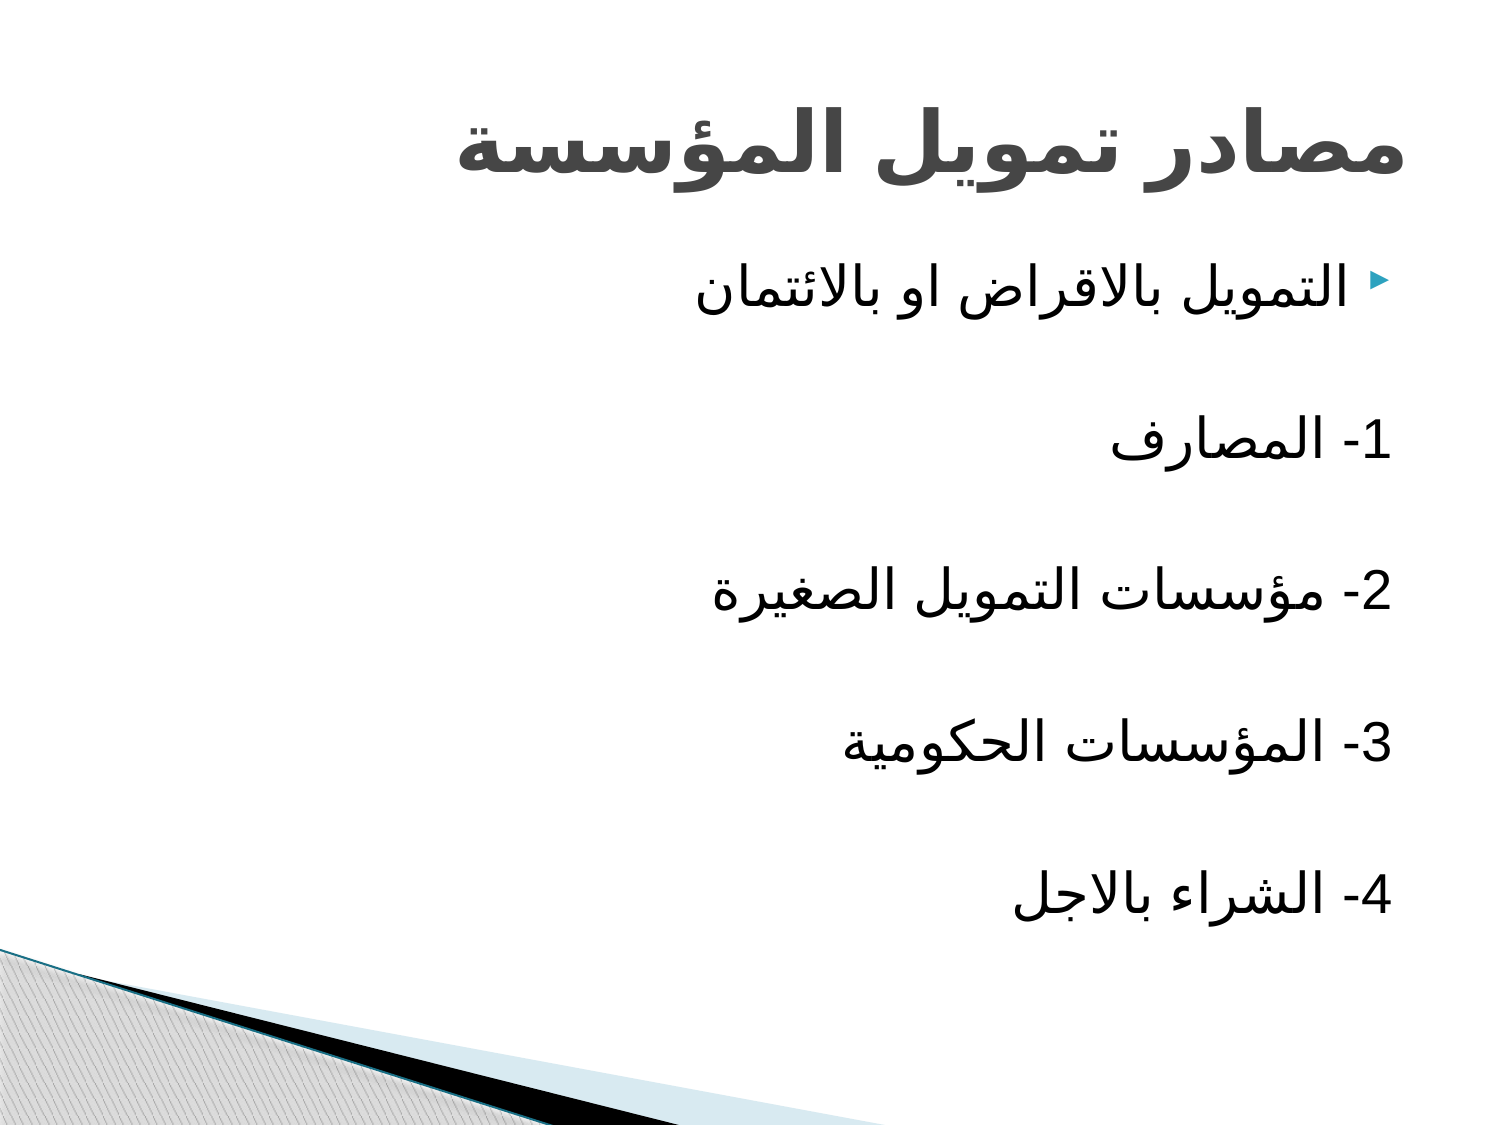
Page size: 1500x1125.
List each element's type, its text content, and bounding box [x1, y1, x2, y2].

title مصادر تمويل المؤسسة [75, 45, 1425, 233]
list التمويل بالاقراض او بالائتمان 1- المصارف 2- مؤسسات التمويل الصغيرة 3- المؤسسات الحكومية 4- الشراء بالاجل [75, 243, 1425, 986]
